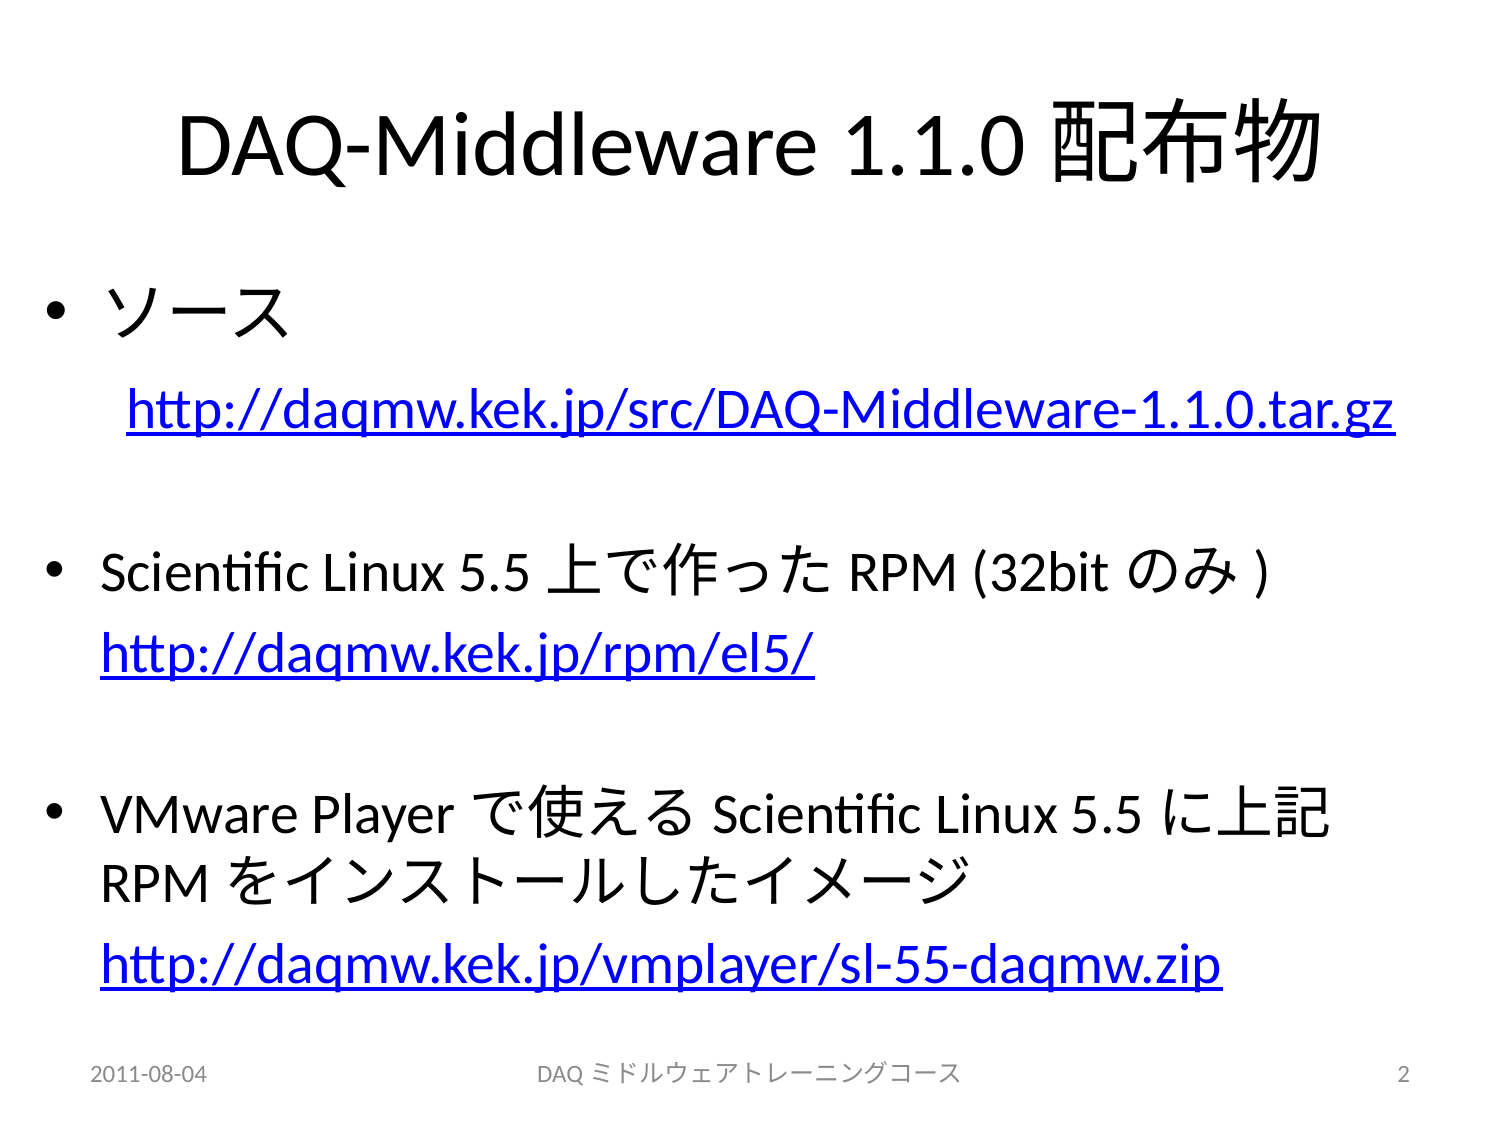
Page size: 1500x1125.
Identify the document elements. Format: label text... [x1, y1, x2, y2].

slide_number 2 [1074, 1042, 1425, 1103]
title DAQ-Middleware 1.1.0配布物 [75, 45, 1425, 233]
list ソース http://daqmw.kek.jp/src/DAQ-Middleware-1.1.0.tar.gz Scientific Linux 5.5上で作ったRPM (32bitのみ) http://daqmw.kek.jp/rpm/el5/ VMware Playerで使えるScientific Linux 5.5に上記RPMをインストールしたイメージ http://daqmw.kek.jp/vmplayer/sl-55-daqmw.zip [29, 262, 1425, 1005]
footer DAQミドルウェアトレーニングコース [512, 1042, 988, 1103]
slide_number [75, 1042, 425, 1103]
